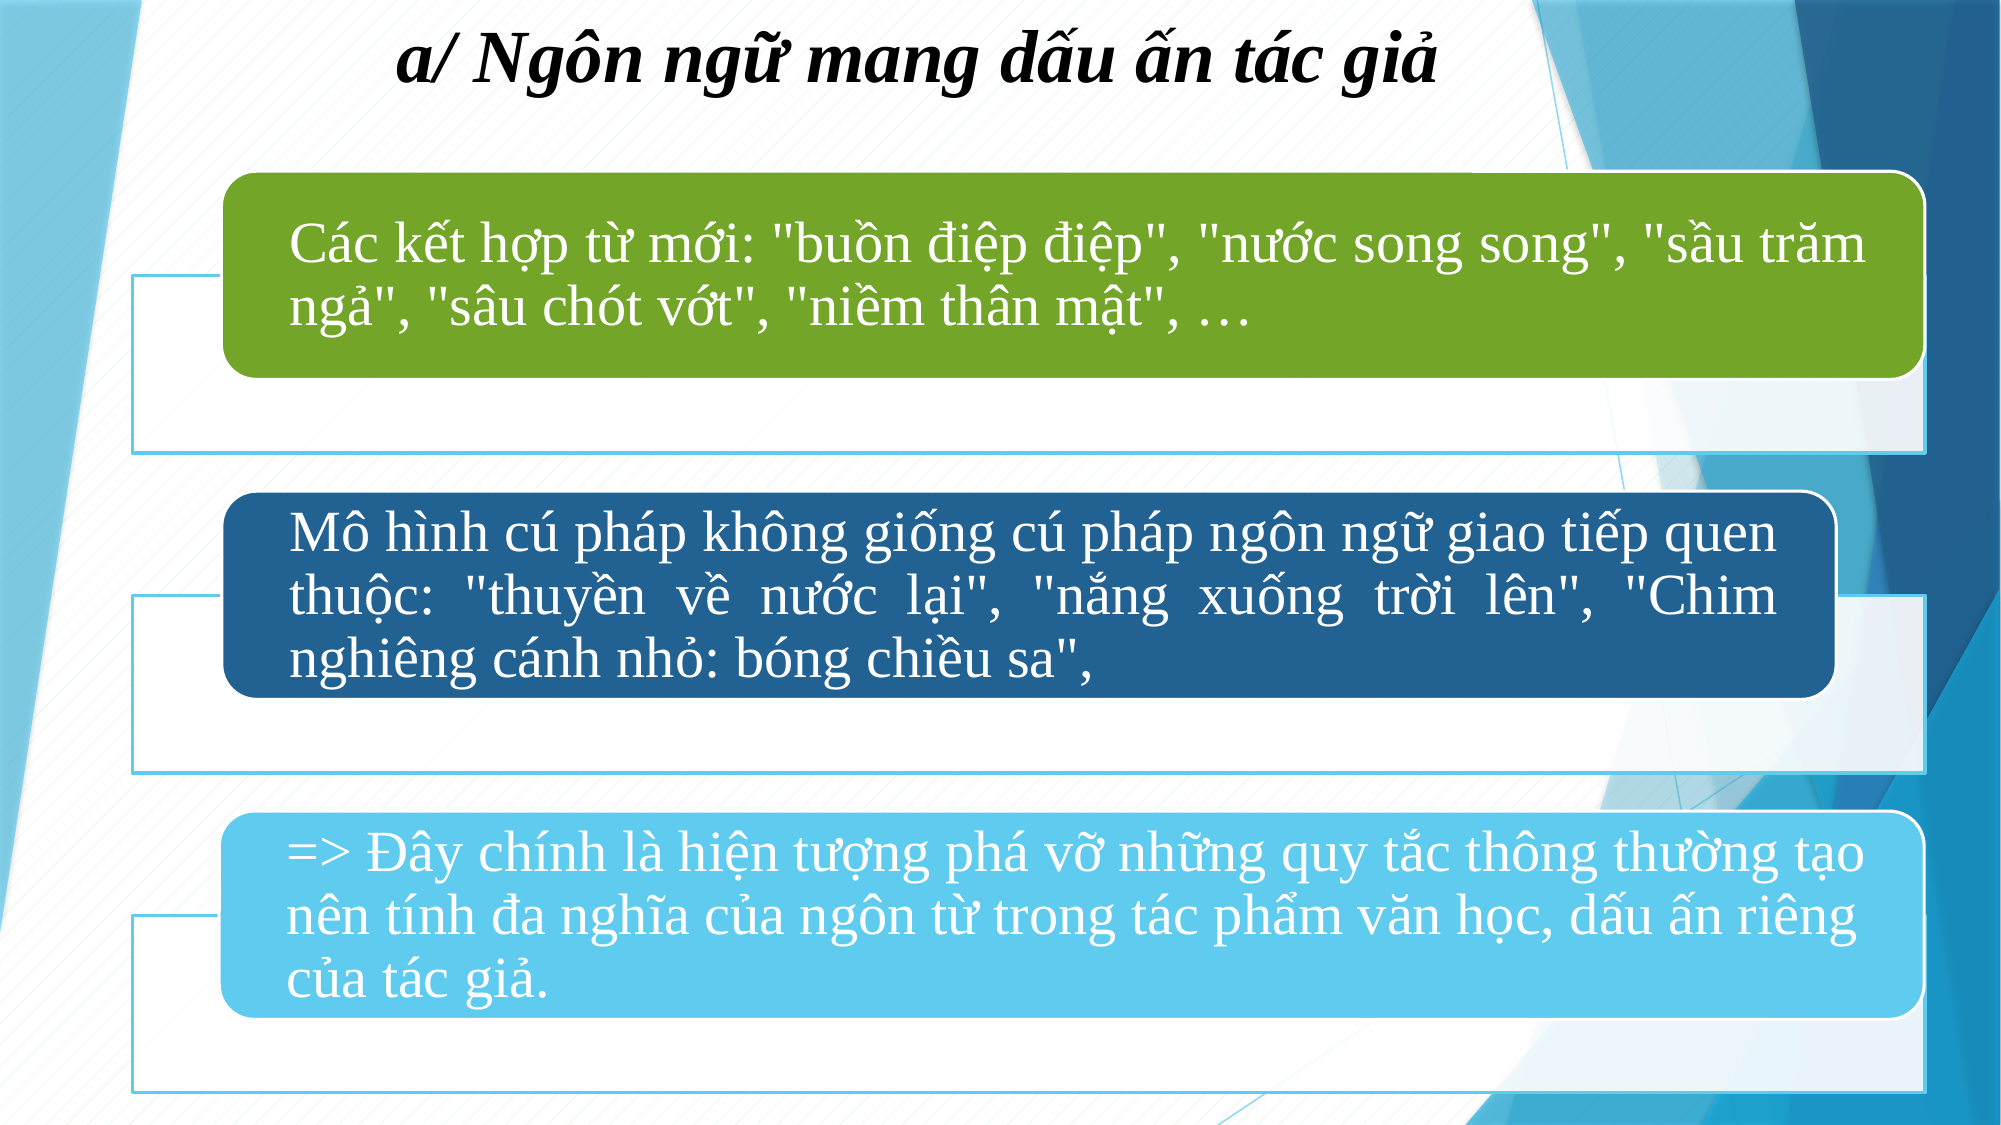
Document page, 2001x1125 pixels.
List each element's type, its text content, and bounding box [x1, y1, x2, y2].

text_box a/ Ngôn ngữ mang dấu ấn tác giả [382, 0, 1667, 105]
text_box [131, 163, 1926, 1101]
